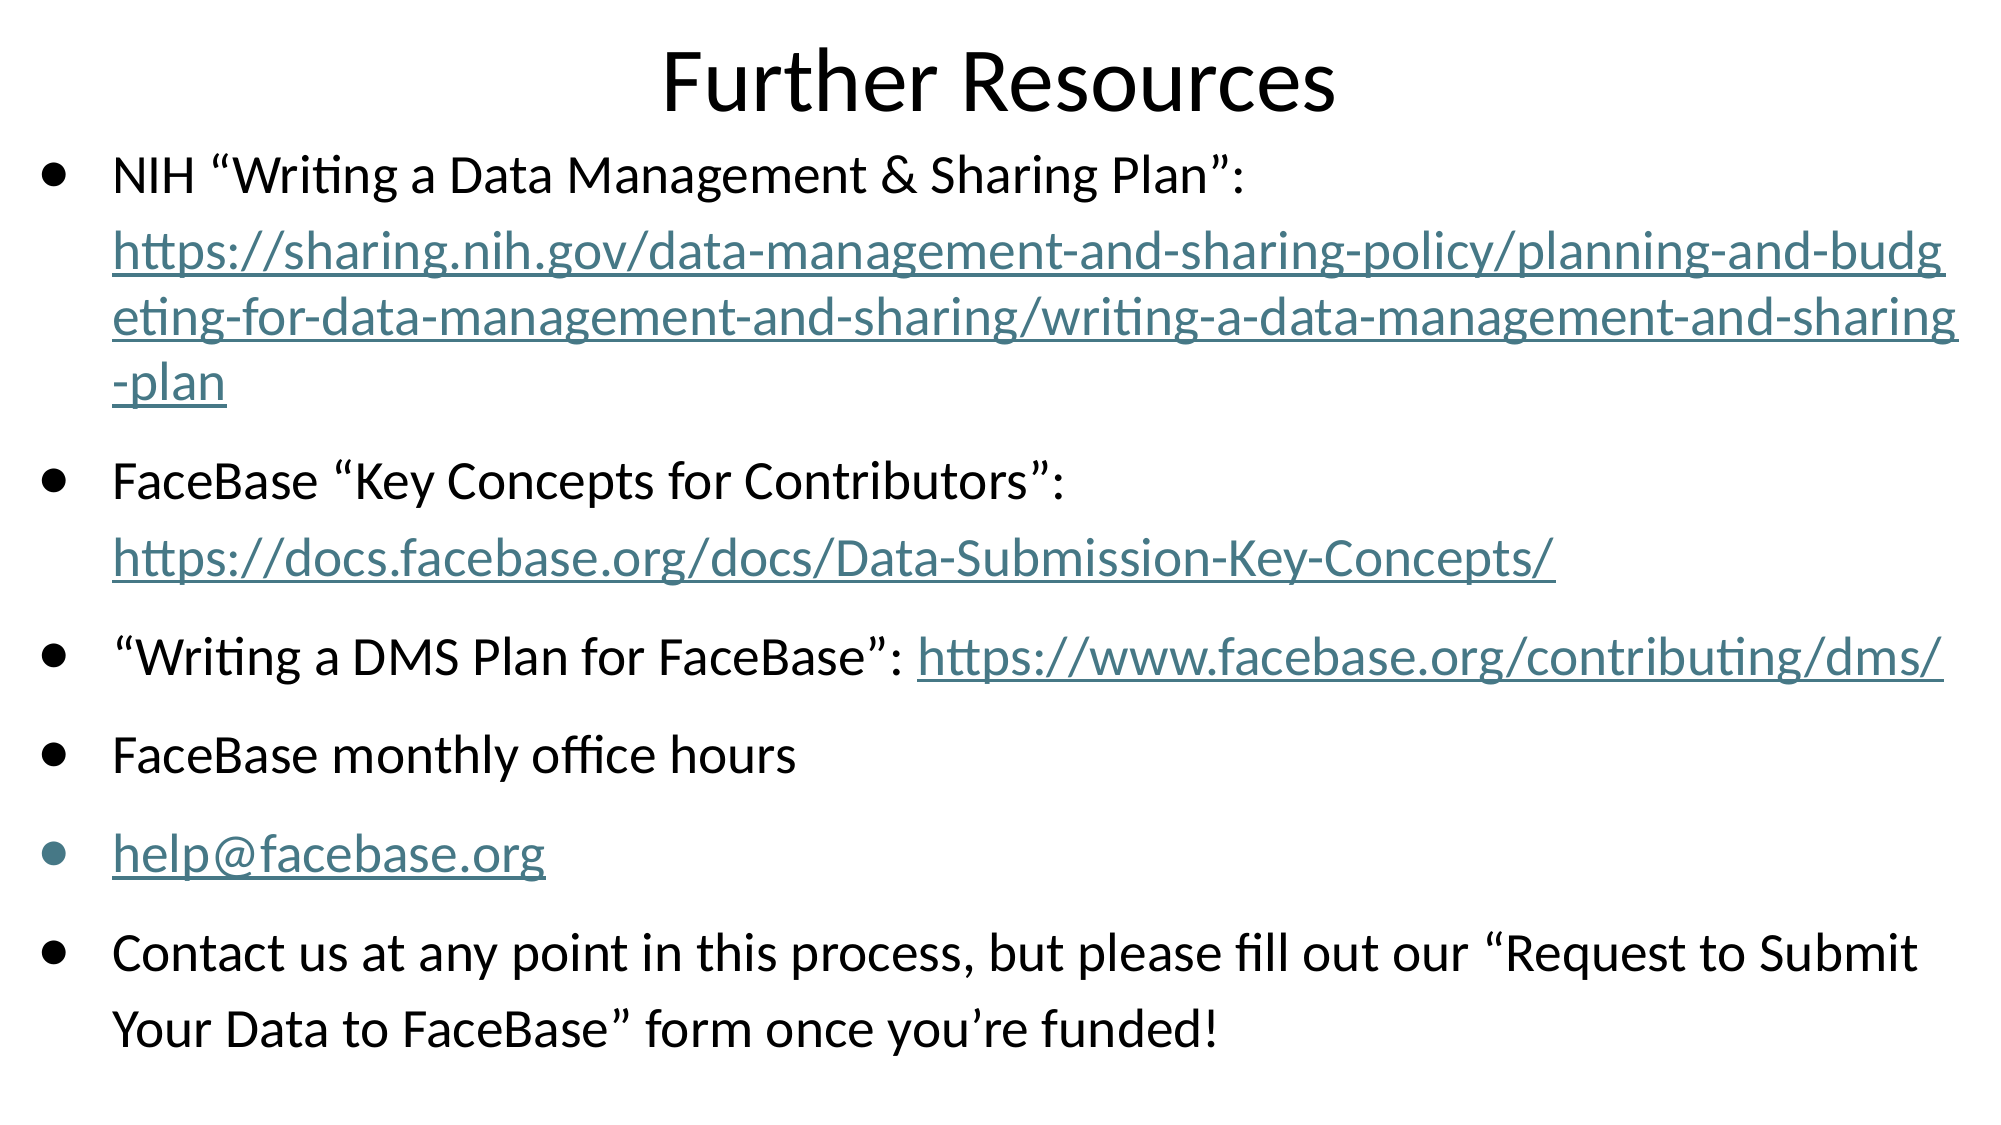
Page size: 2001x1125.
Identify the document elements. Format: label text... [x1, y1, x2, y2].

list NIH “Writing a Data Management & Sharing Plan”: https://sharing.nih.gov/data-management-and-sharing-policy/planning-and-budgeting-for-data-management-and-sharing/writing-a-data-management-and-sharing-plan FaceBase “Key Concepts for Contributors”: https://docs.facebase.org/docs/Data-Submission-Key-Concepts/ “Writing a DMS Plan for FaceBase”: https://www.facebase.org/contributing/dms/ FaceBase monthly office hours help@facebase.org Contact us at any point in this process, but please fill out our “Request to Submit Your Data to FaceBase” form once you’re funded! [17, 107, 1983, 1125]
title Further Resources [0, 0, 2000, 126]
